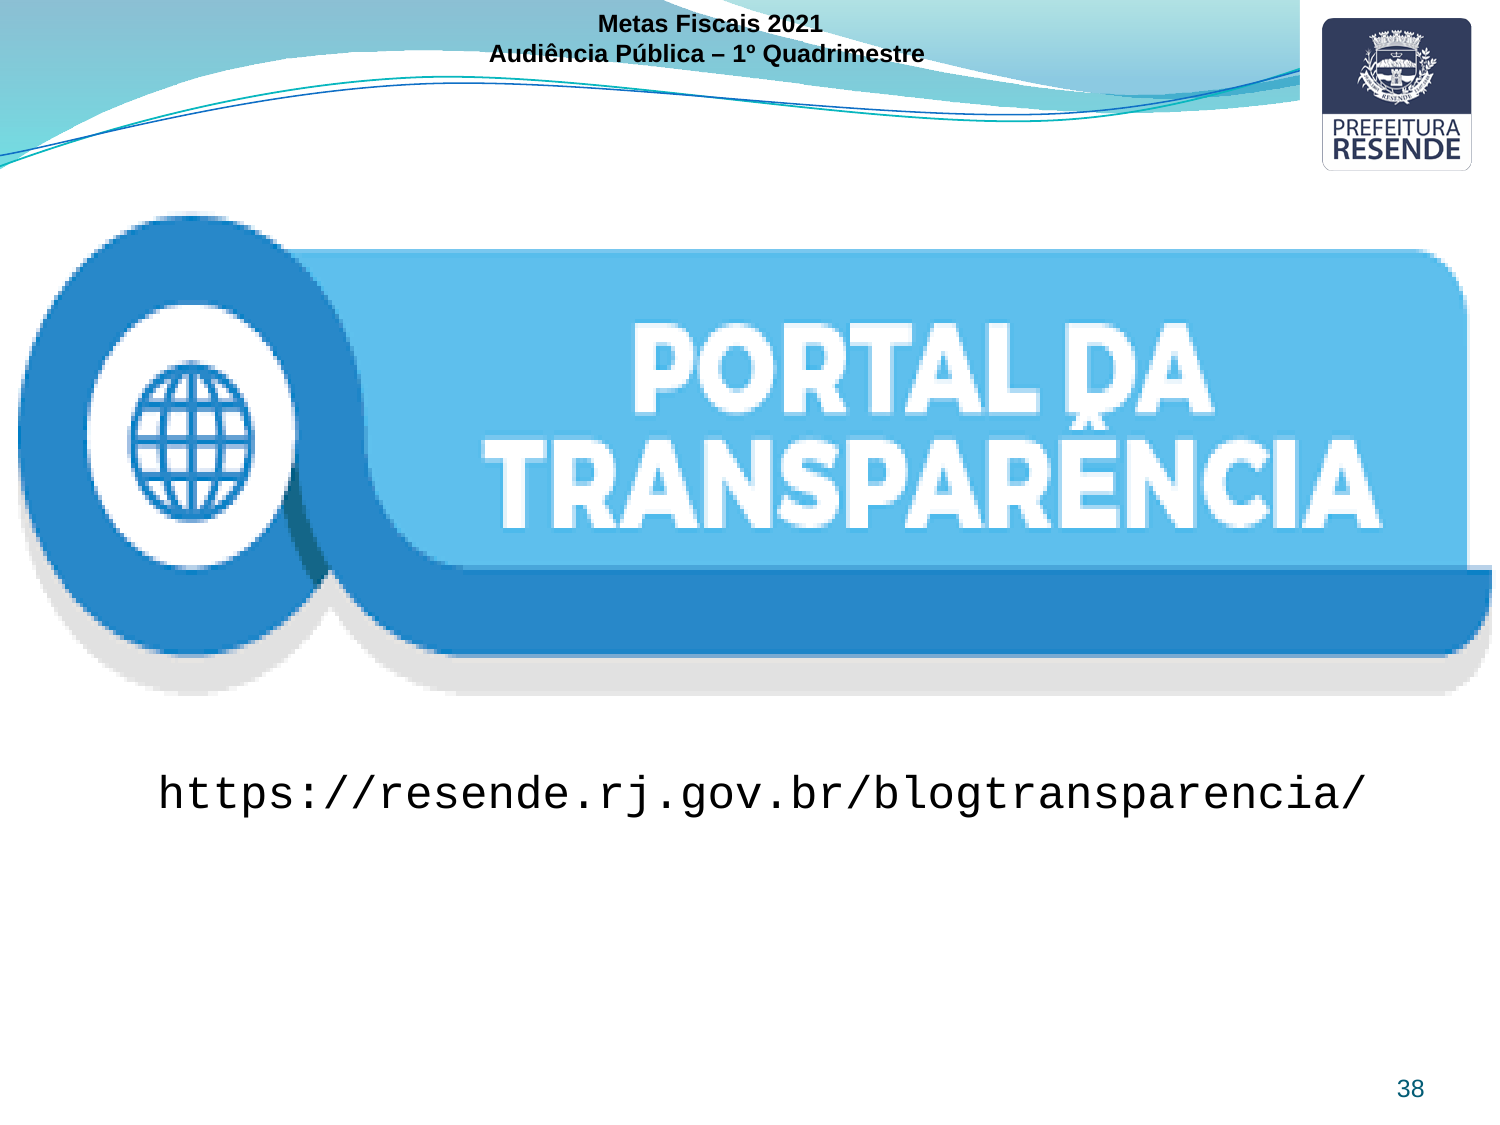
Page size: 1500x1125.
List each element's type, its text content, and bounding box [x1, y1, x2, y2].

text_box Metas Fiscais 2021 Audiência Pública – 1º Quadrimestre [457, 0, 965, 75]
text_box 38 [1299, 1042, 1425, 1103]
text_box https://resende.rj.gov.br/blogtransparencia/ [100, 760, 1425, 880]
picture [0, 0, 1500, 752]
